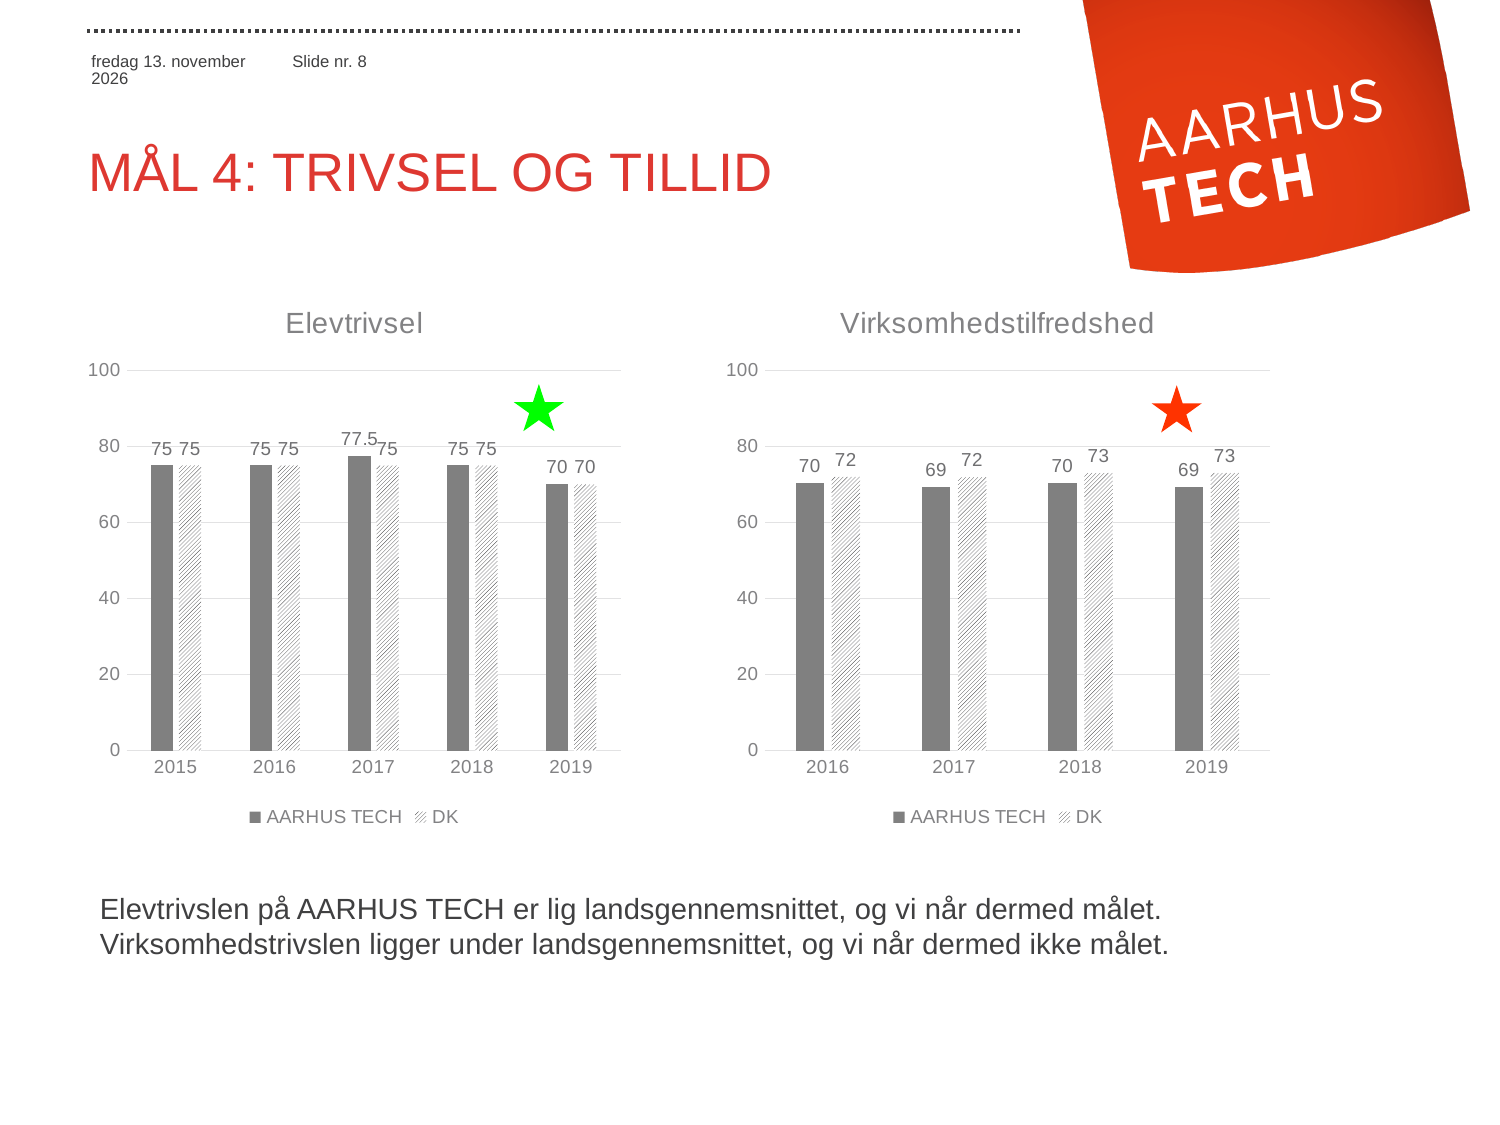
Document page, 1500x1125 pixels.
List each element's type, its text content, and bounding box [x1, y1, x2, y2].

chart [714, 278, 1282, 835]
chart [76, 278, 632, 835]
text_box Elevtrivslen på AARHUS TECH er lig landsgennemsnittet, og vi når dermed målet. Virksomhedstrivslen ligger under landsgennemsnittet, og vi når dermed ikke målet. [85, 882, 1341, 968]
title mål 4: Trivsel og tillid [88, 137, 1105, 268]
picture [1068, 0, 1477, 325]
